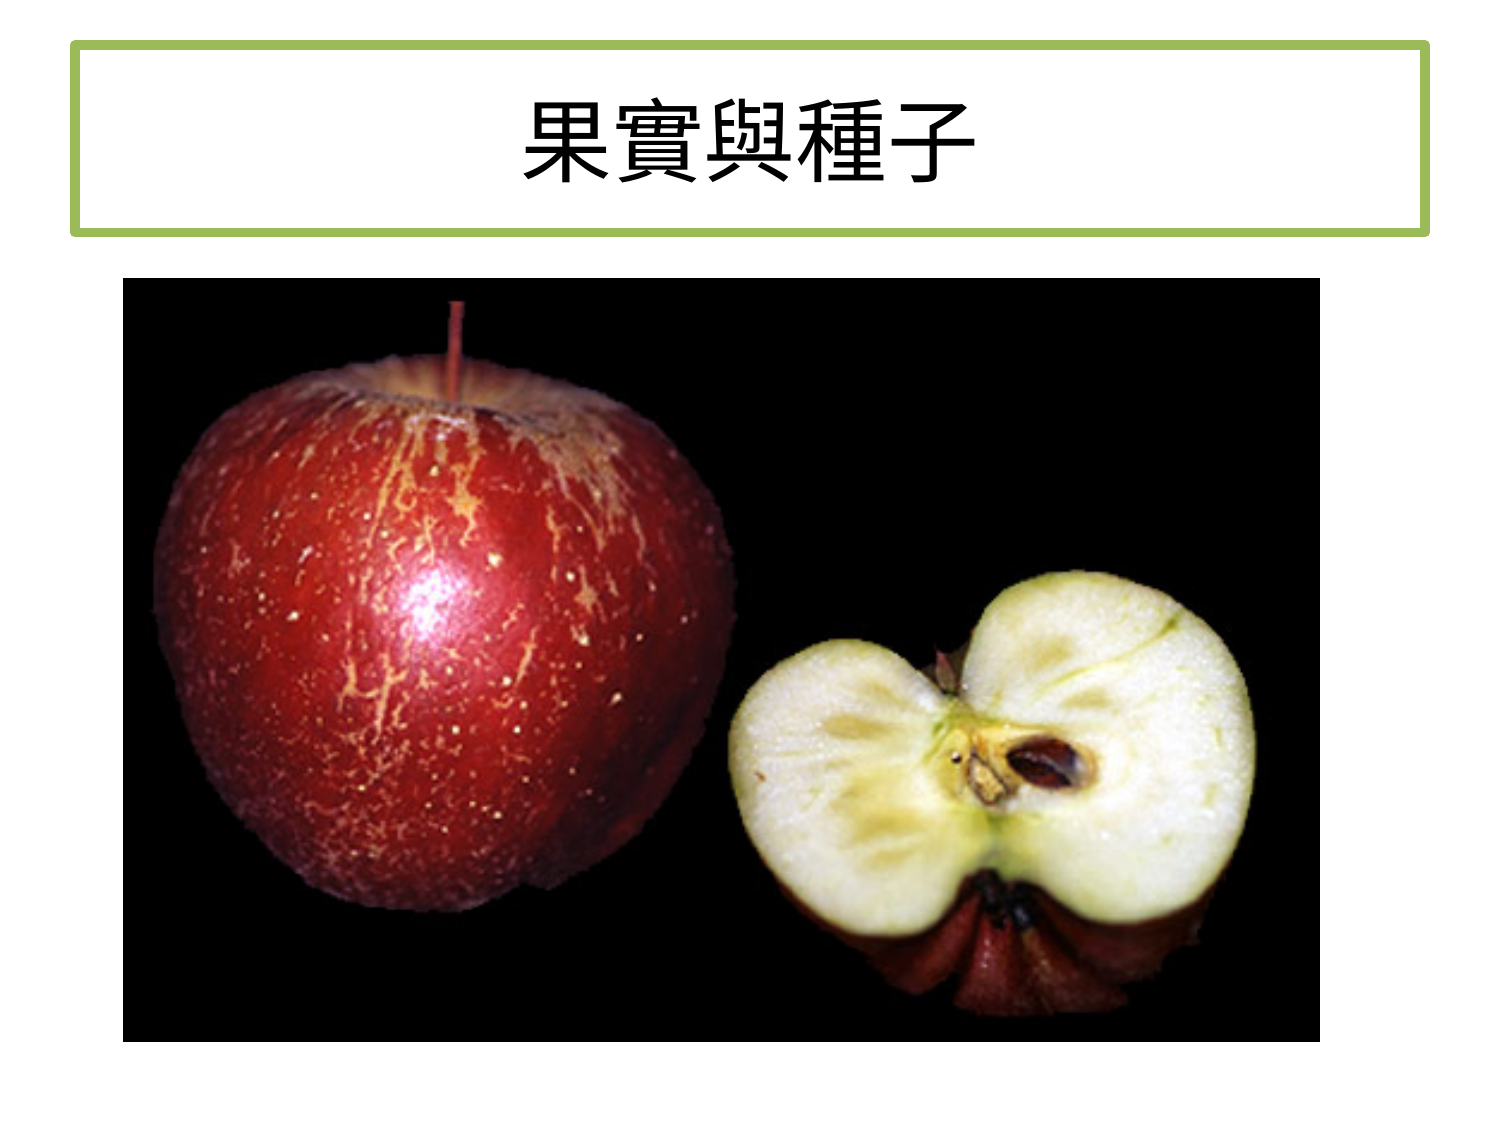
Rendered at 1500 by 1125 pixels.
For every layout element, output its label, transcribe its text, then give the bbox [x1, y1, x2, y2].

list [123, 278, 1321, 1043]
title 果實與種子 [73, 43, 1427, 235]
